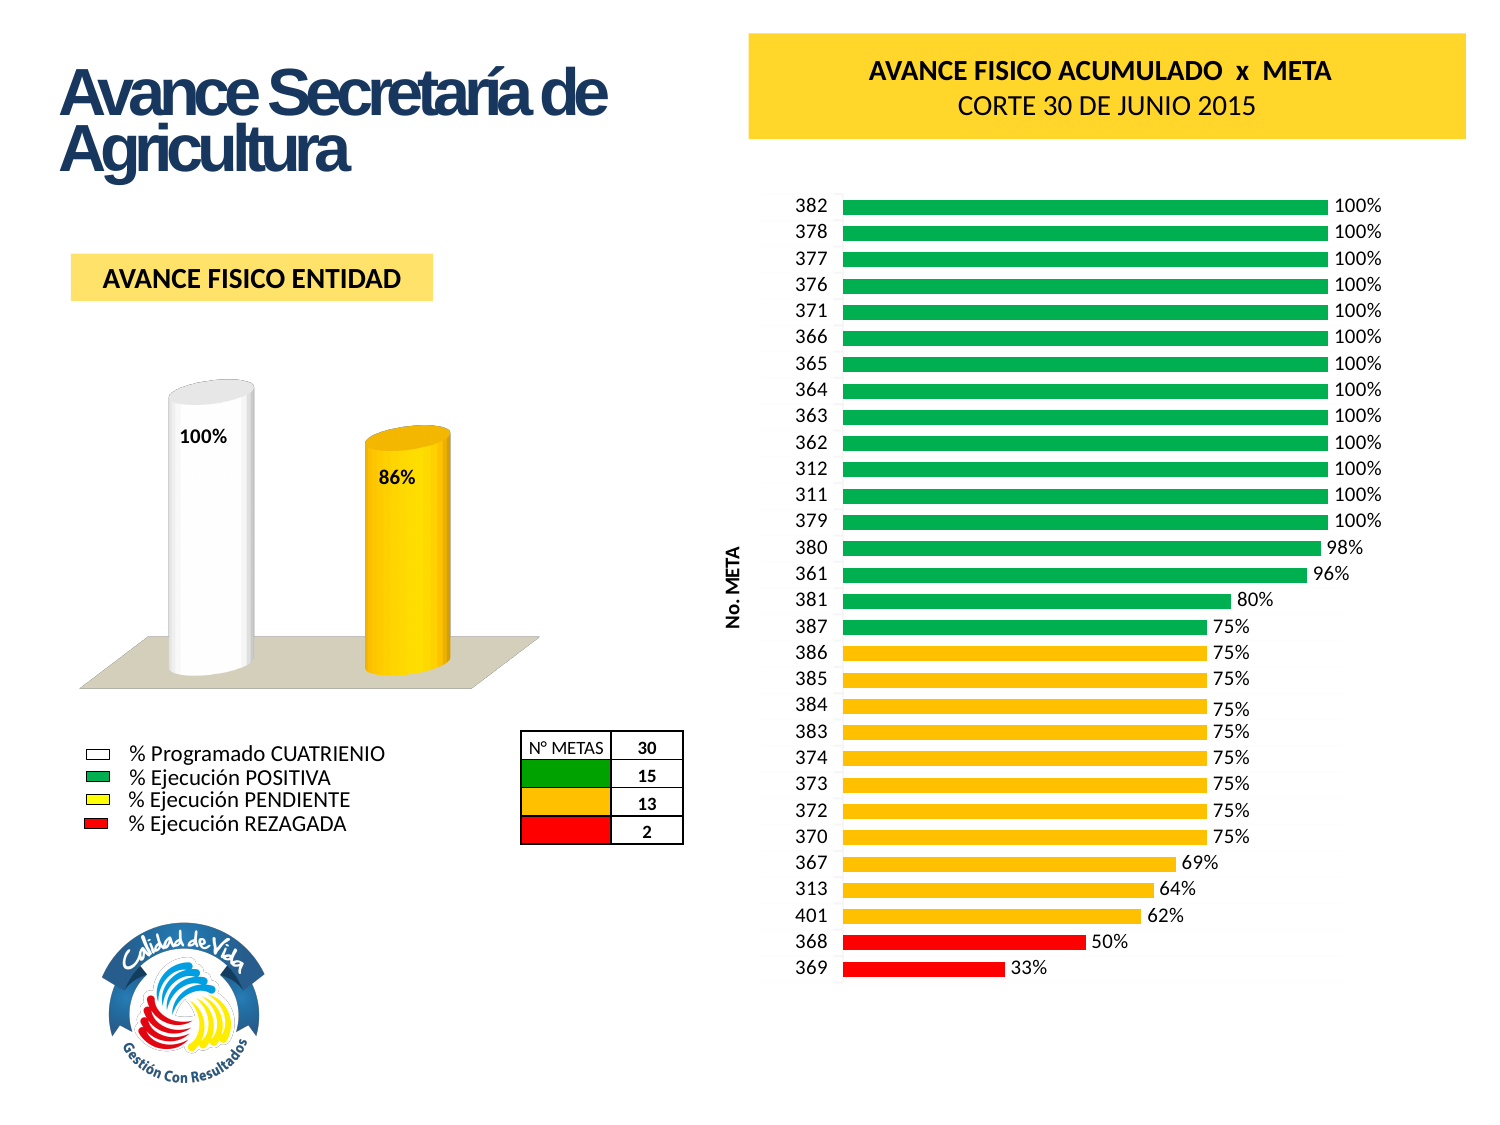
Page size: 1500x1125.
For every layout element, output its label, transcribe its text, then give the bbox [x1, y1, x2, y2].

table_header 30 [612, 732, 682, 759]
table_cell [522, 760, 610, 787]
table_cell [522, 788, 610, 815]
table_cell 13 [612, 788, 682, 815]
table_cell 2 [612, 817, 682, 843]
picture [92, 913, 272, 1091]
table_cell [522, 817, 610, 843]
table_header N° METAS [522, 732, 610, 759]
table_cell 15 [612, 760, 682, 787]
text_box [84, 730, 512, 845]
text_box AVANCE FISICO ACUMULADO x META CORTE 30 DE JUNIO 2015 [748, 33, 1466, 139]
text_box Avance Secretaría de Agricultura [43, 63, 639, 191]
chart [54, 343, 565, 712]
chart [717, 161, 1413, 1021]
text_box AVANCE FISICO ENTIDAD [70, 253, 434, 301]
